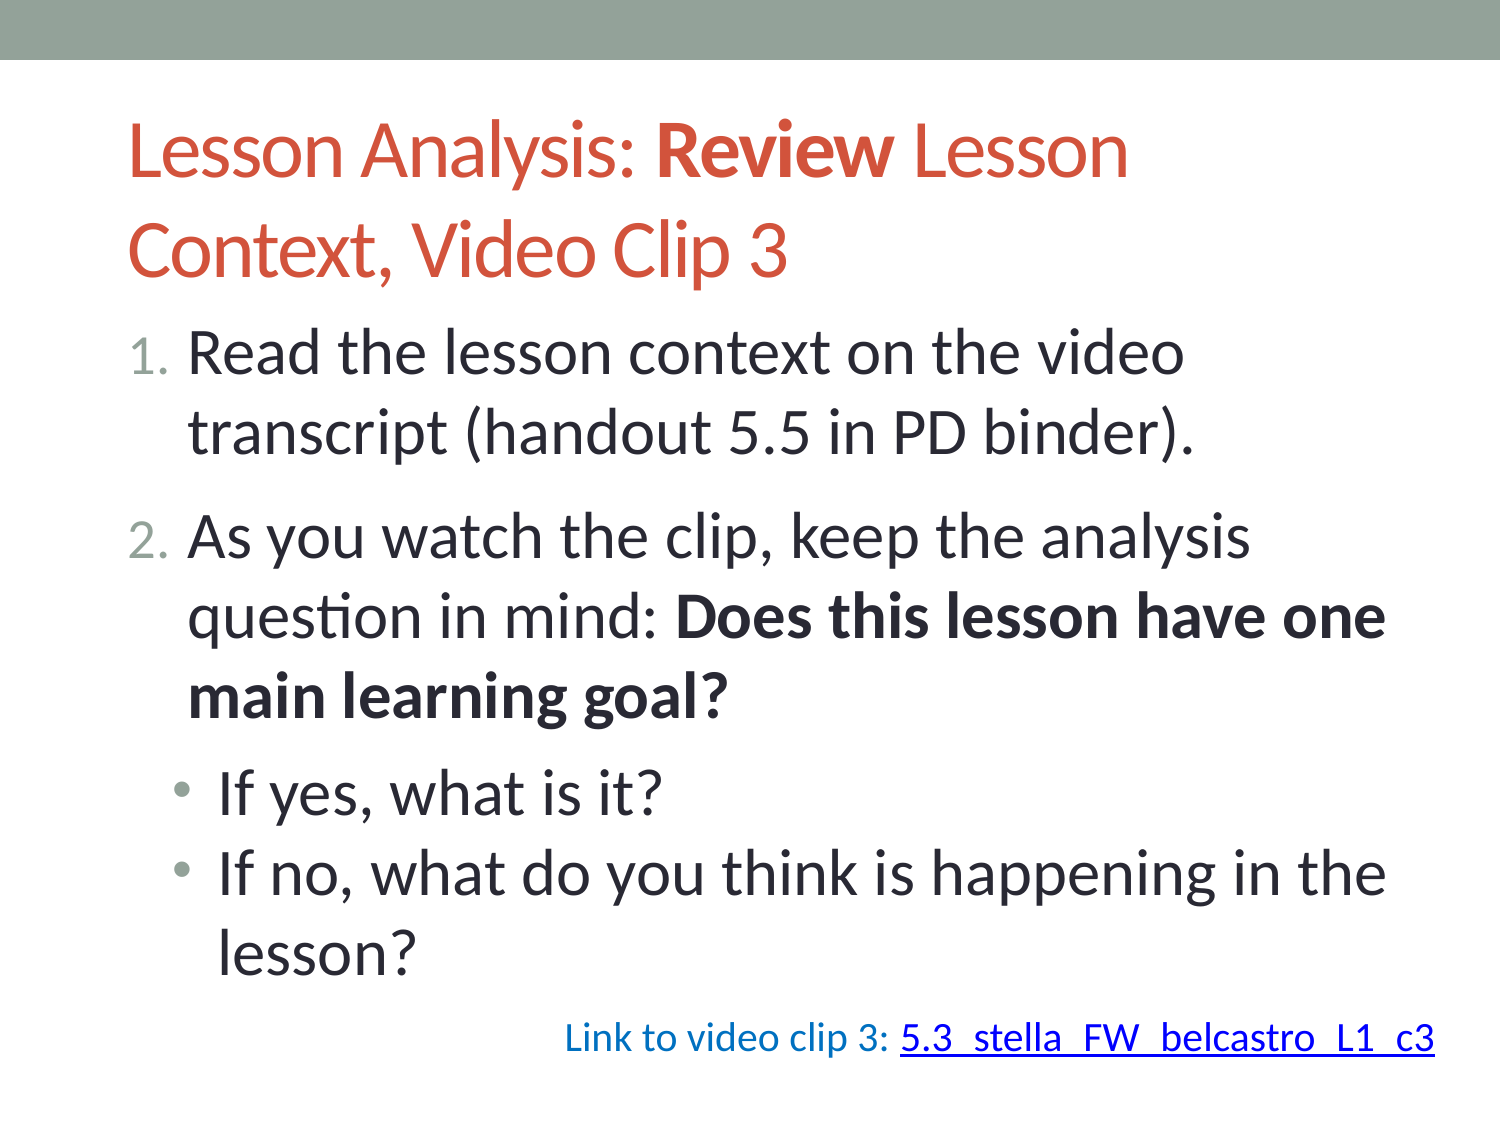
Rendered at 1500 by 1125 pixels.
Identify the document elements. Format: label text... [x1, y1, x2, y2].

text_box Link to video clip 3: 5.3_stella_FW_belcastro_L1_c3 [549, 1001, 1463, 1067]
title Lesson Analysis: Review Lesson Context, Video Clip 3 [112, 112, 1425, 275]
text_box Read the lesson context on the video transcript (handout 5.5 in PD binder). As you watch the clip, keep the analysis question in mind: Does this lesson have one main learning goal? If yes, what is it? If no, what do you think is happening in the lesson? [112, 299, 1425, 975]
